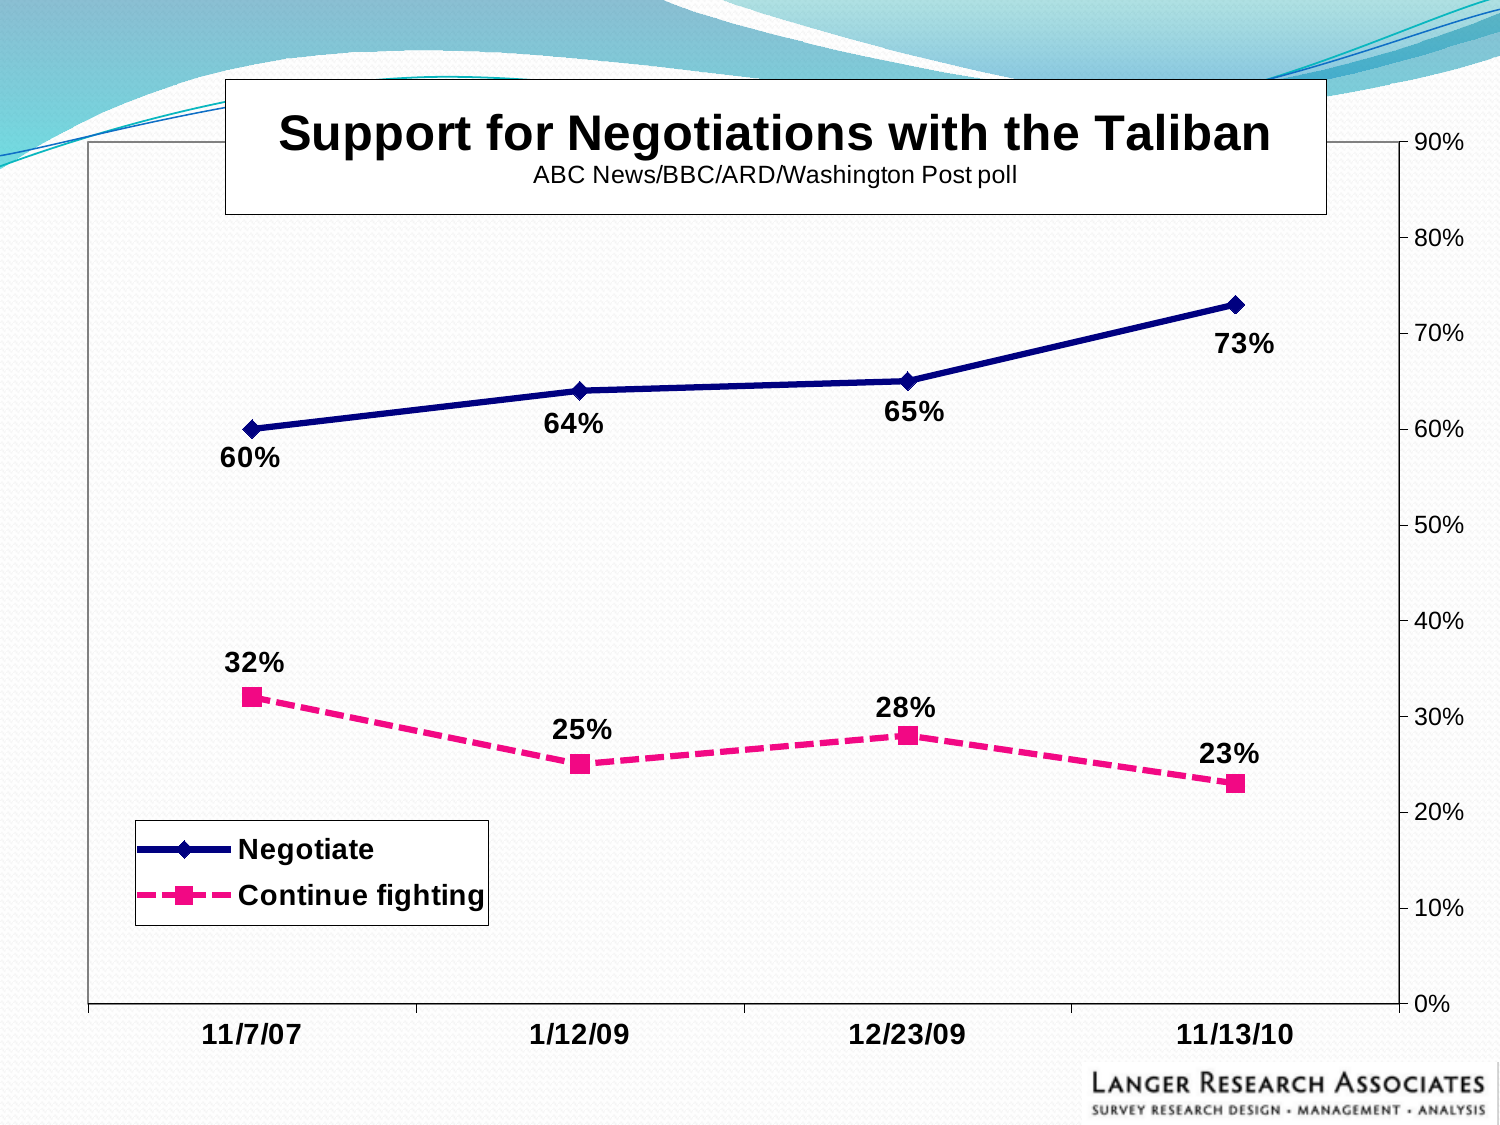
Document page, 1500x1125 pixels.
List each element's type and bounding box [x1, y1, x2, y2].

chart [46, 76, 1500, 1081]
picture [1082, 1089, 1500, 1125]
